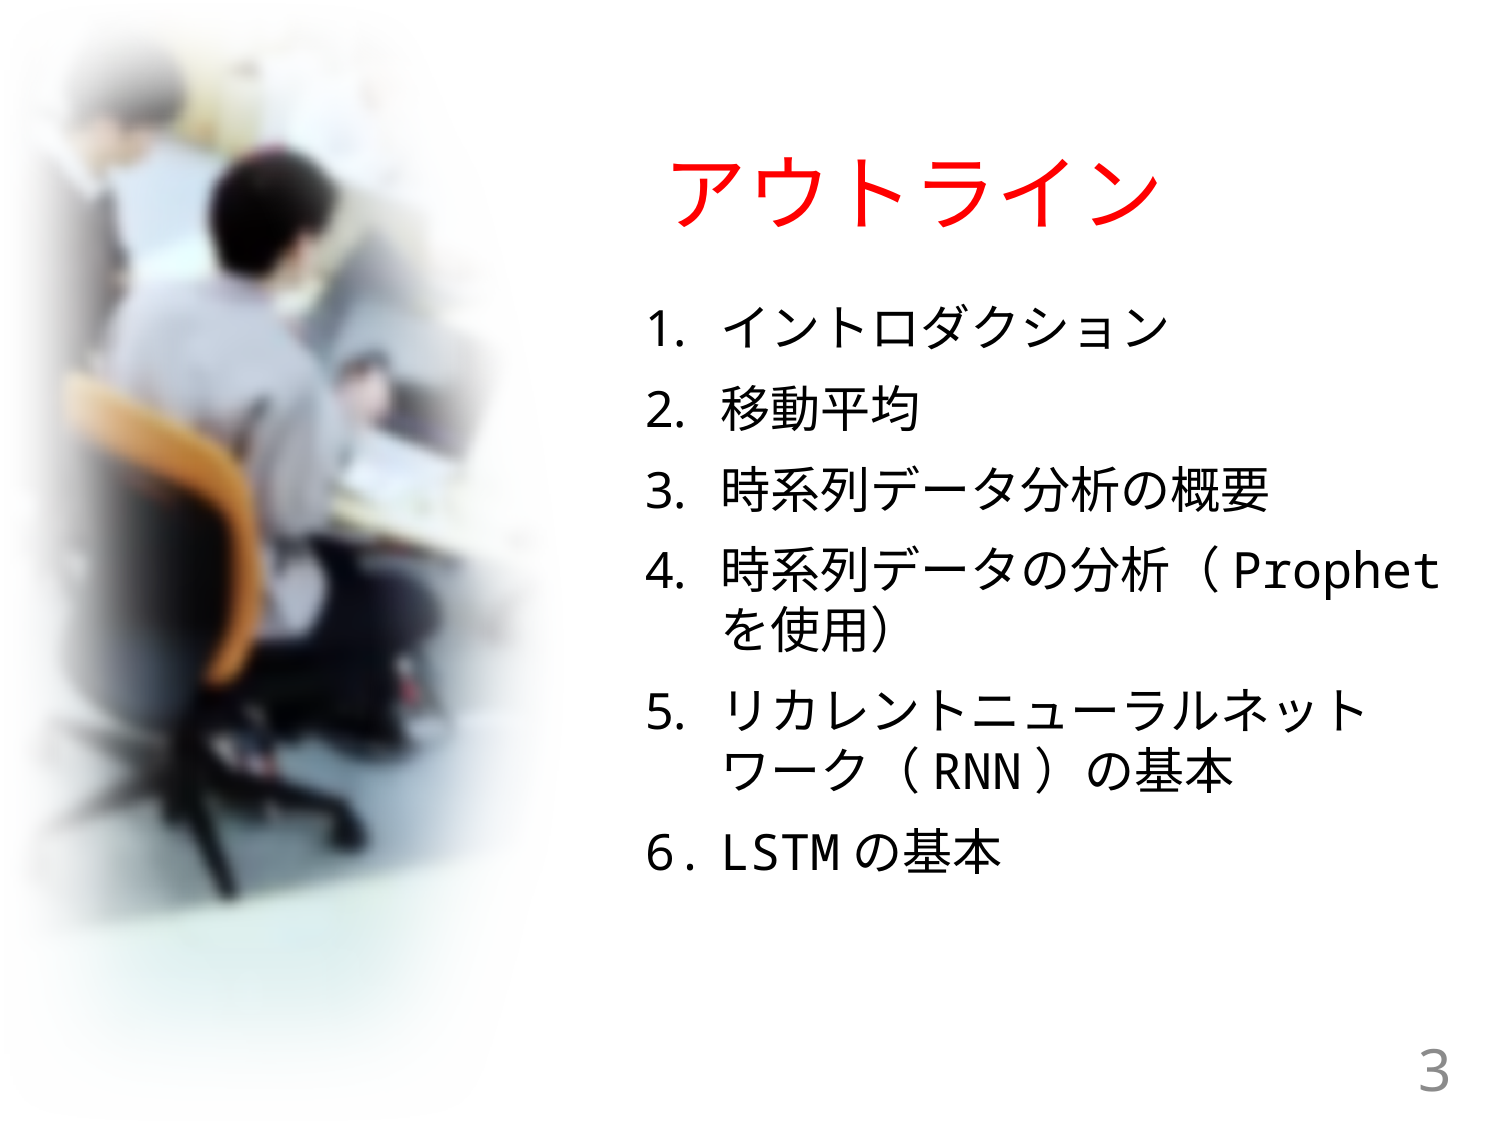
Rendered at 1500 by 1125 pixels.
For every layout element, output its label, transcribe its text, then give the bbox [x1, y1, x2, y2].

list イントロダクション 移動平均 時系列データ分析の概要 時系列データの分析（Prophetを使用） リカレントニューラルネットワーク（RNN）の基本 LSTMの基本 [630, 288, 1467, 1117]
title アウトライン [648, 0, 1418, 250]
picture [0, 0, 573, 1125]
slide_number 3 [1129, 1042, 1467, 1103]
